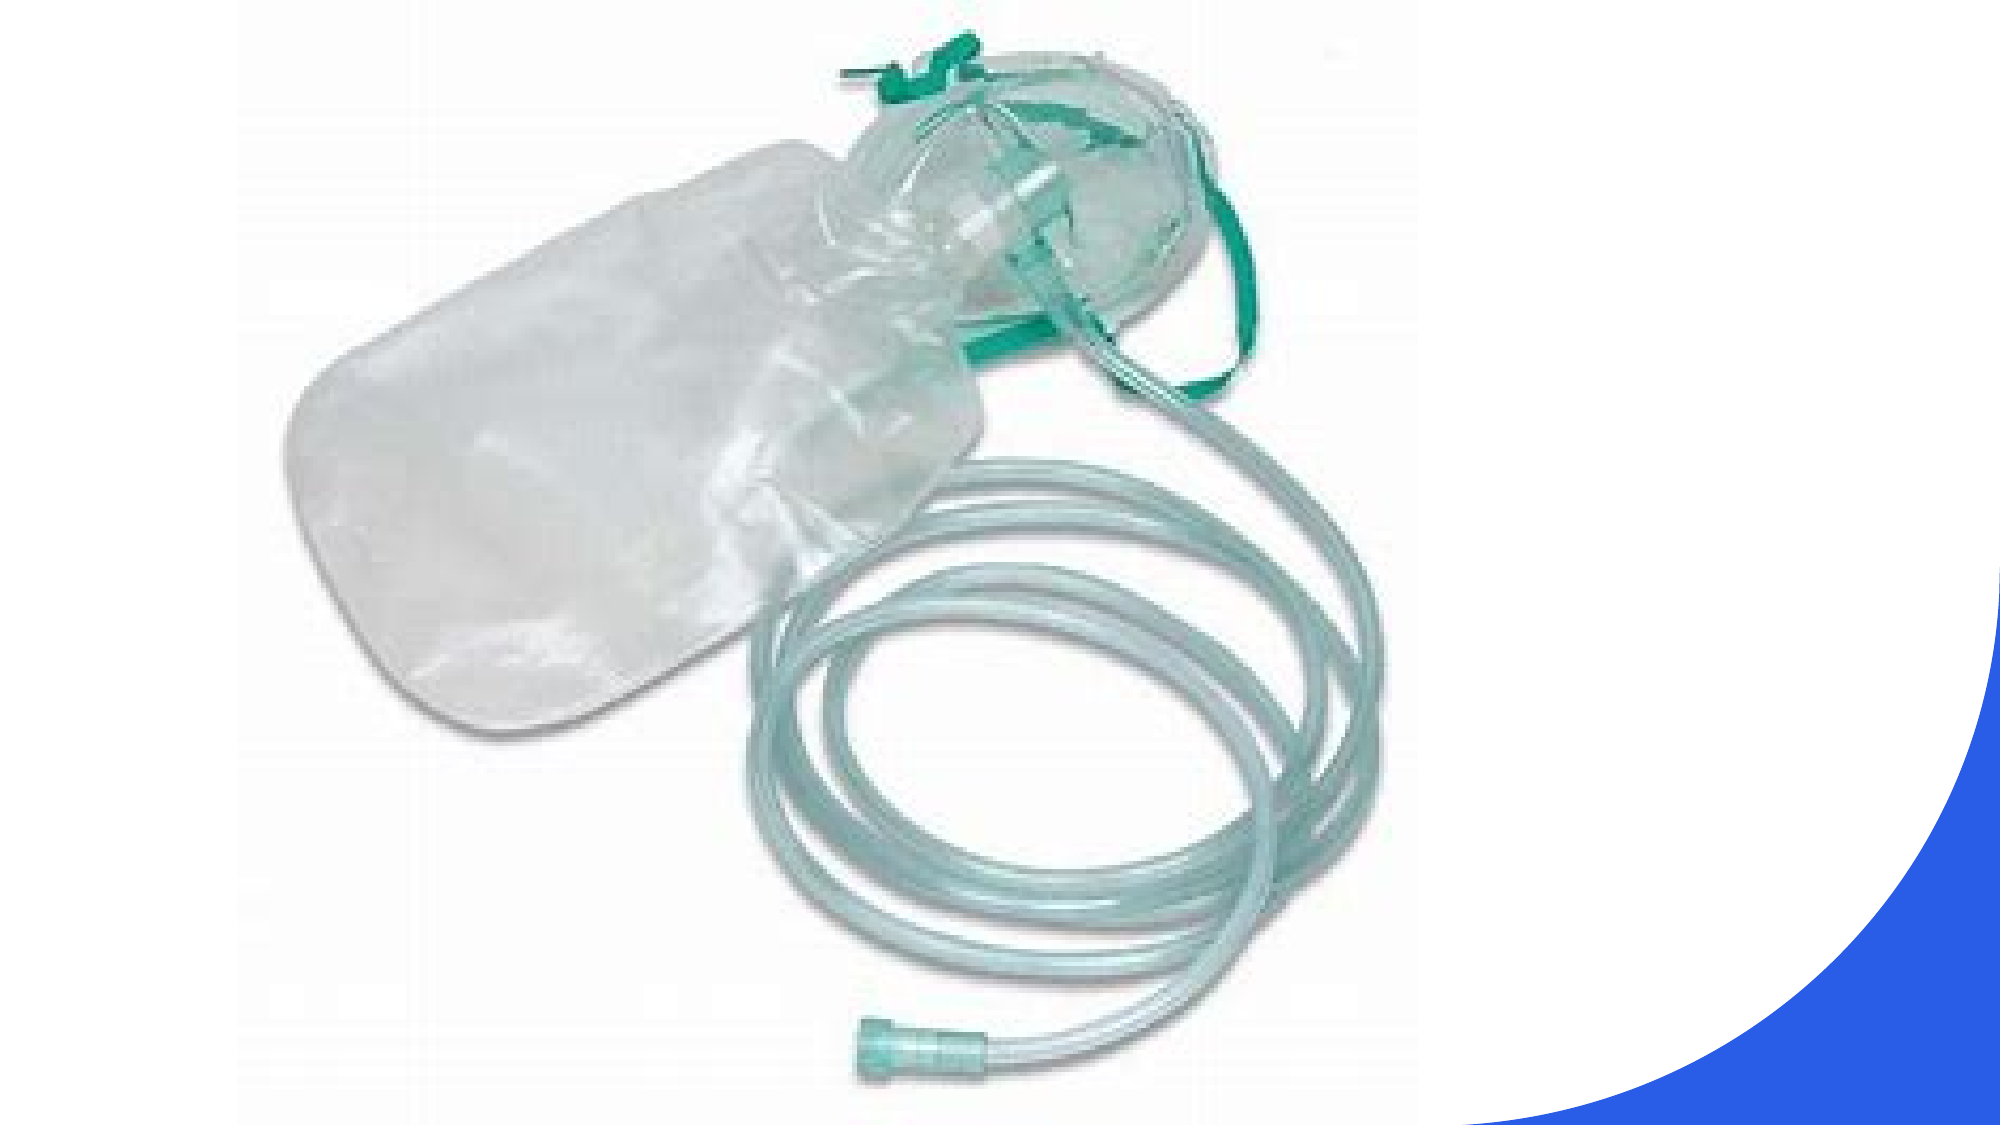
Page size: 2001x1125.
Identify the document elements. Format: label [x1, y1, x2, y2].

picture [237, 0, 1418, 1125]
